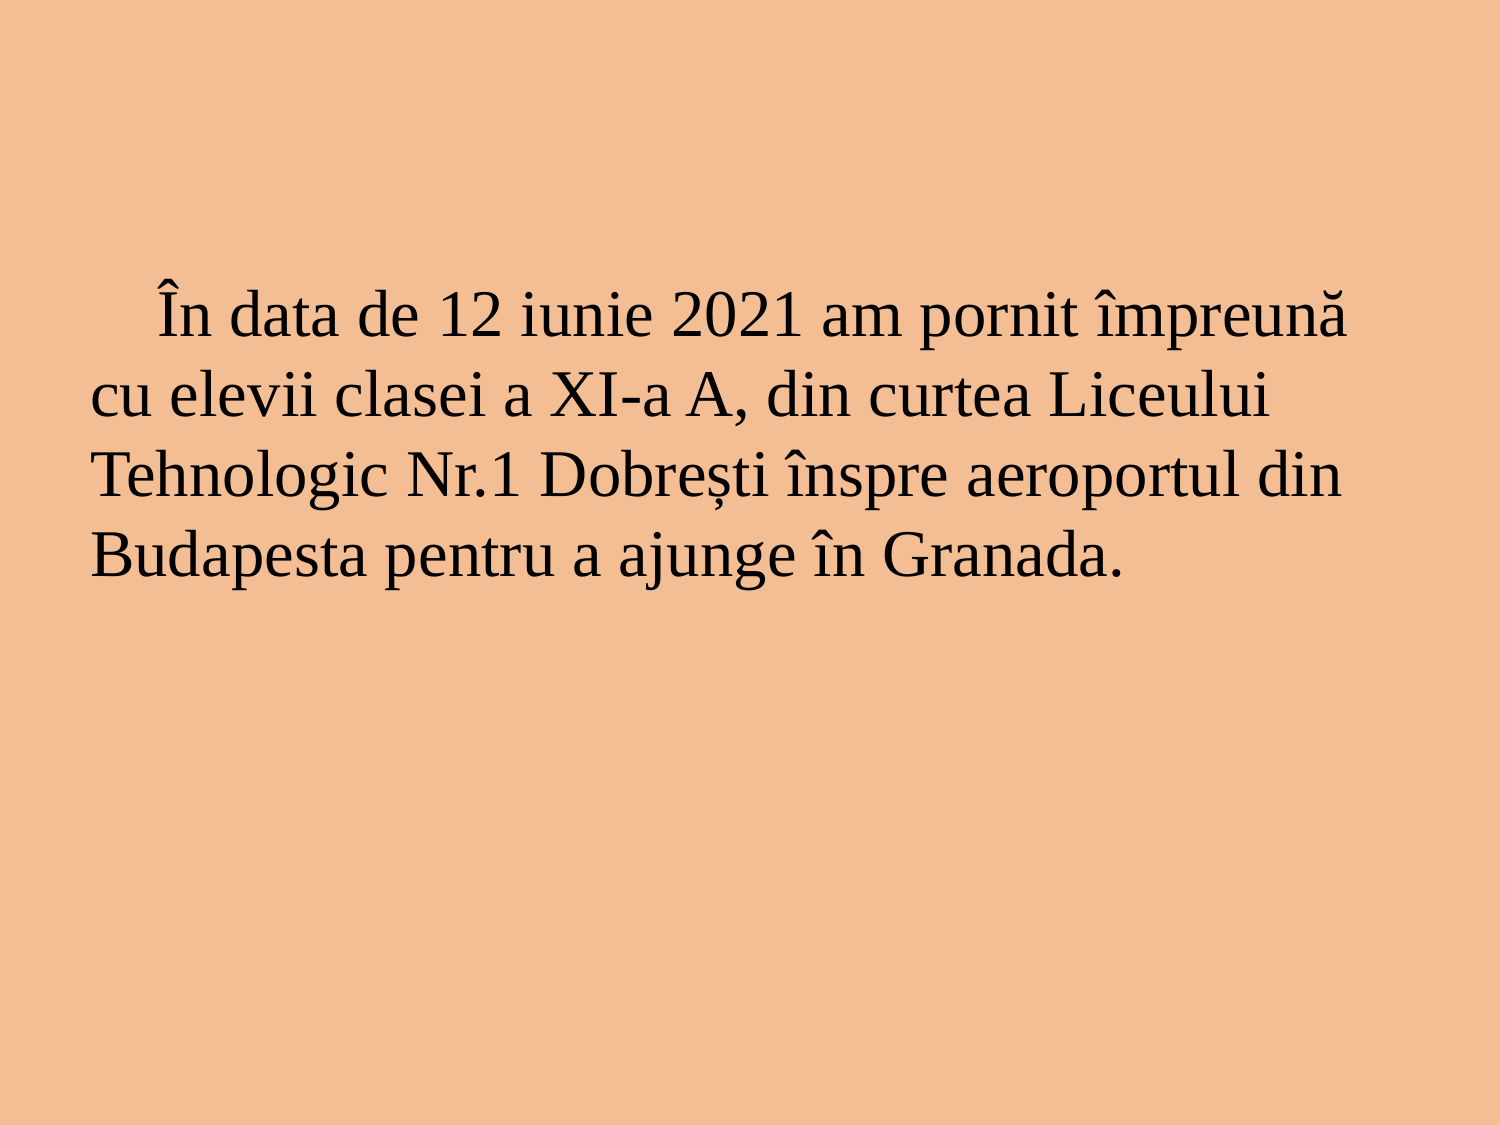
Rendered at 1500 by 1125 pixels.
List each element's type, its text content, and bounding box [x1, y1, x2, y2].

list În data de 12 iunie 2021 am pornit împreună cu elevii clasei a XI-a A, din curtea Liceului Tehnologic Nr.1 Dobrești înspre aeroportul din Budapesta pentru a ajunge în Granada. [75, 262, 1425, 1005]
